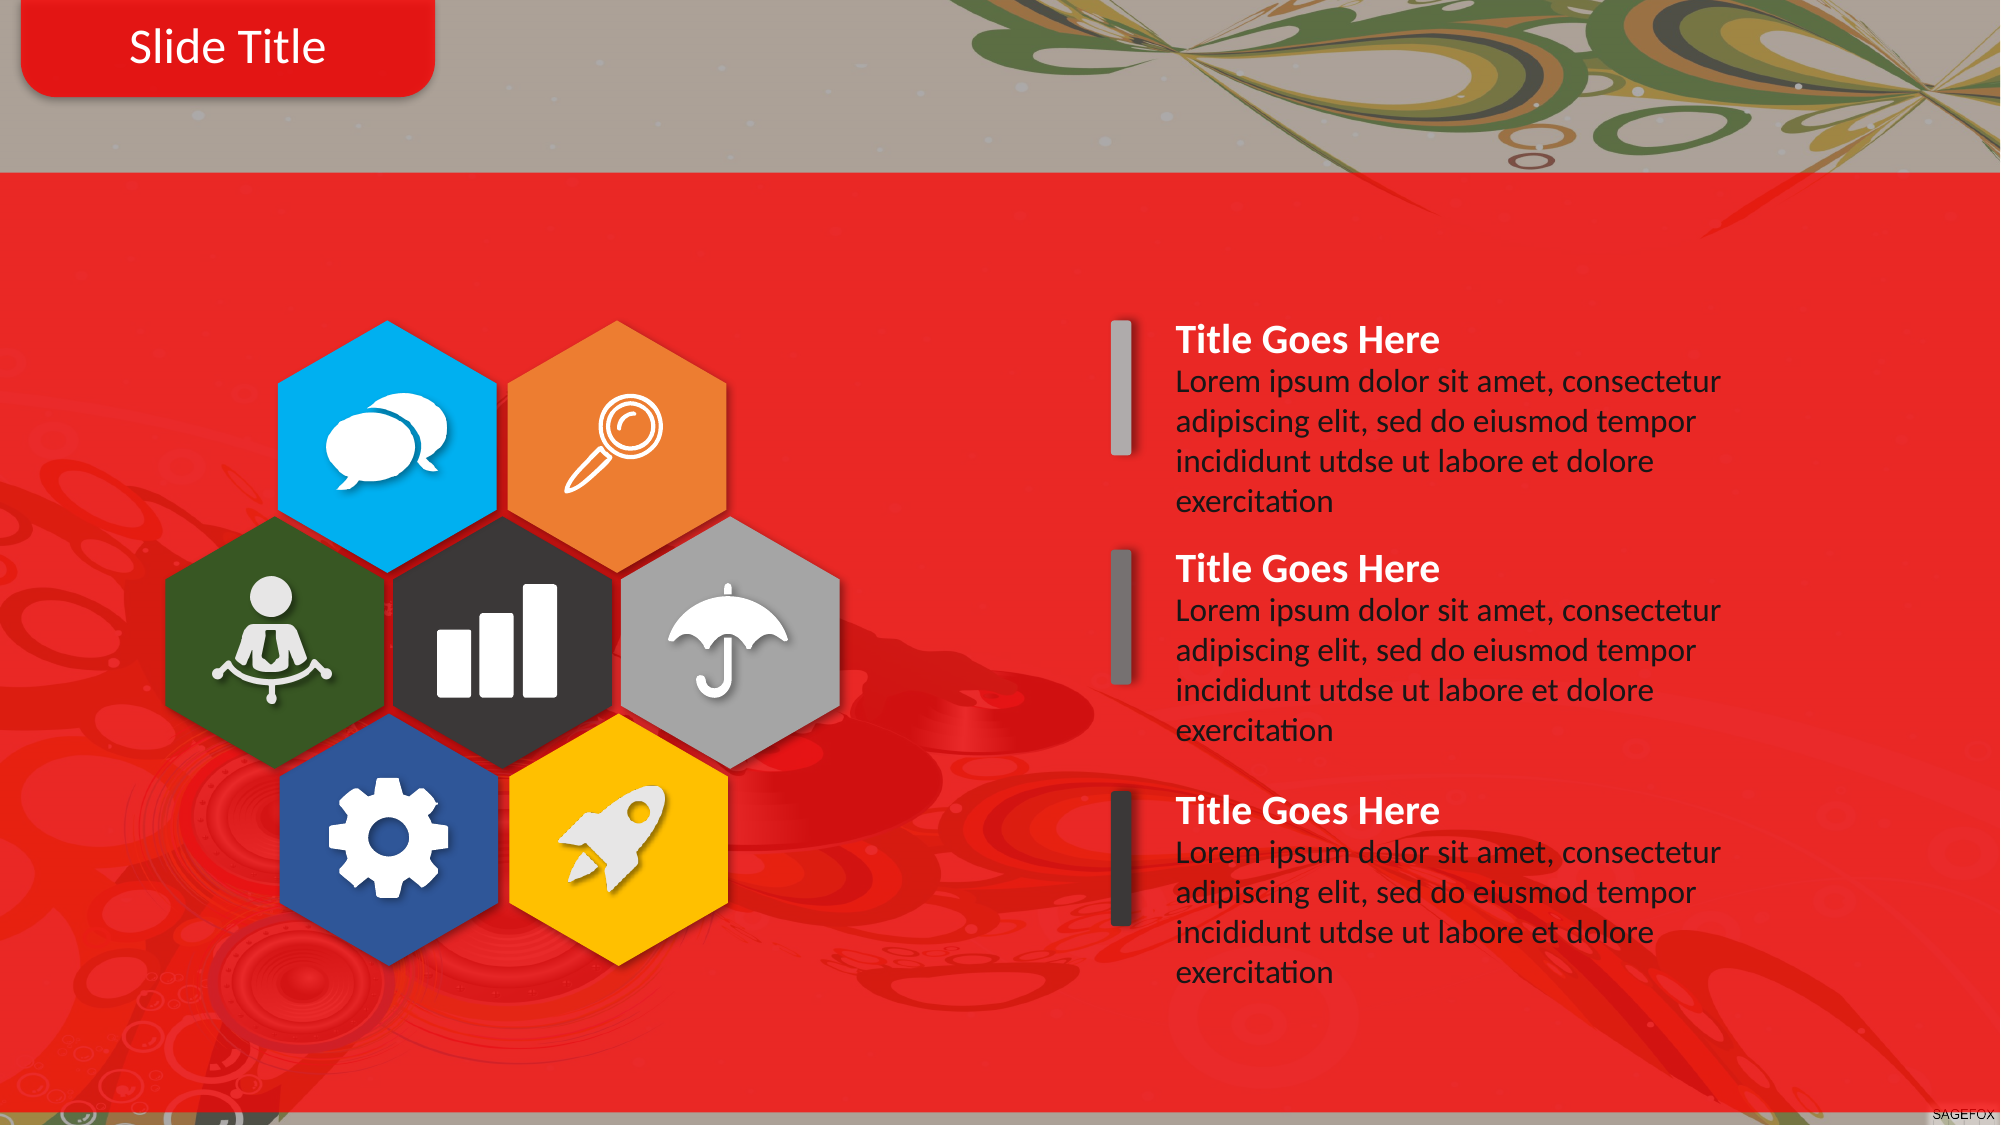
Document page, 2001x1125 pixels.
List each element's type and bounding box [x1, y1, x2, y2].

text_box [564, 393, 663, 494]
text_box [1109, 319, 1133, 457]
text_box [724, 582, 732, 595]
text_box [1160, 533, 1761, 758]
text_box [1109, 548, 1133, 686]
text_box [507, 320, 727, 573]
text_box [329, 777, 449, 898]
picture [1929, 1113, 1997, 1125]
text_box [1109, 790, 1133, 928]
text_box [279, 714, 499, 966]
text_box [437, 629, 472, 698]
text_box [667, 596, 788, 649]
text_box [522, 584, 558, 698]
picture [371, 394, 446, 471]
picture [327, 413, 414, 489]
text_box [165, 516, 385, 769]
picture [554, 781, 675, 902]
text_box [20, 0, 436, 98]
text_box [479, 613, 514, 698]
text_box [620, 516, 840, 769]
text_box [509, 713, 728, 966]
text_box [277, 320, 497, 573]
text_box [1160, 304, 1761, 529]
text_box [0, 172, 2000, 1113]
text_box [393, 517, 612, 769]
picture [208, 572, 344, 716]
text_box [1160, 775, 1761, 1000]
text_box [696, 637, 732, 698]
